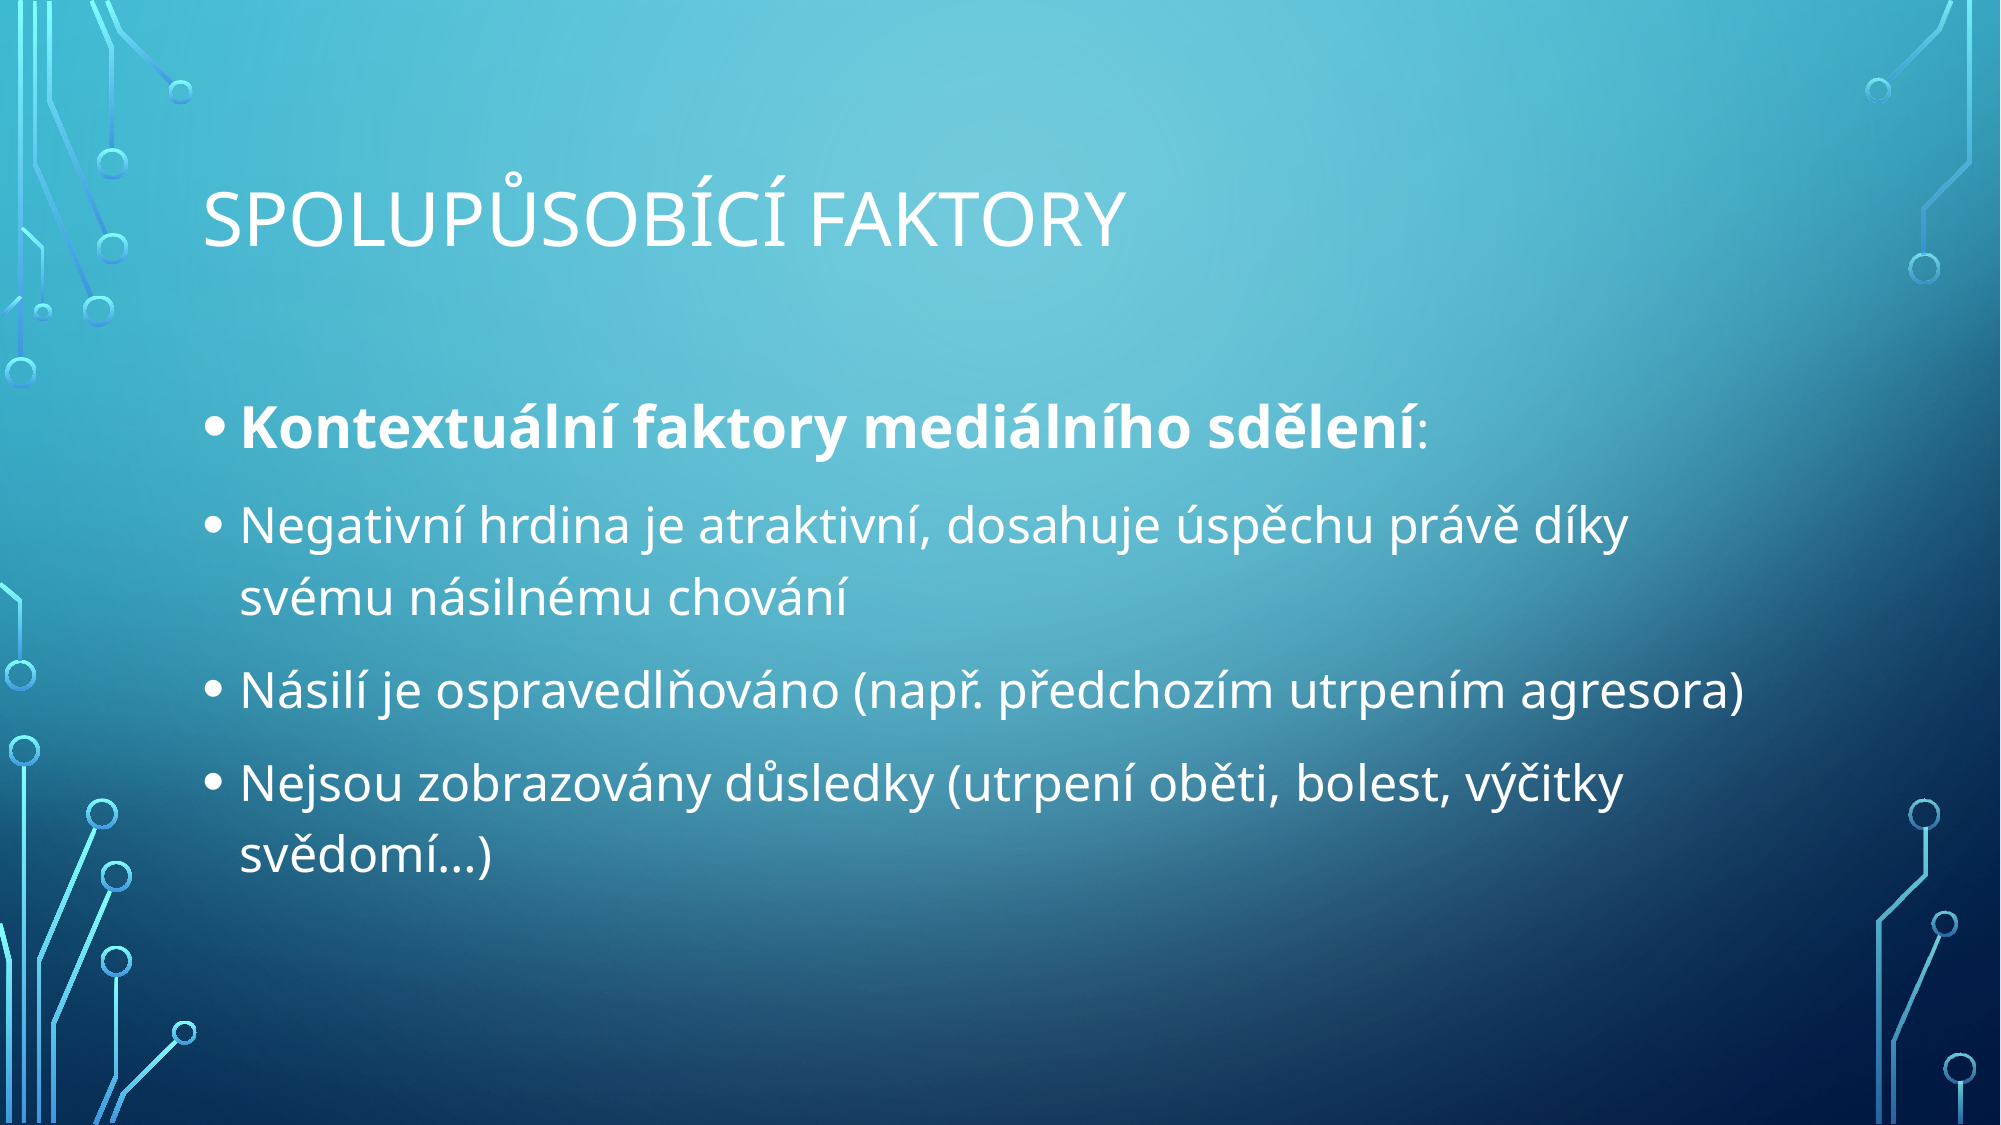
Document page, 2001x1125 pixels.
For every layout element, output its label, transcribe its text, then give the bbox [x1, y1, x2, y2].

list Kontextuální faktory mediálního sdělení: Negativní hrdina je atraktivní, dosahuje úspěchu právě díky svému násilnému chování Násilí je ospravedlňováno (např. předchozím utrpením agresora) Nejsou zobrazovány důsledky (utrpení oběti, bolest, výčitky svědomí…) [187, 369, 1813, 950]
title Spolupůsobící faktory [187, 101, 1813, 344]
